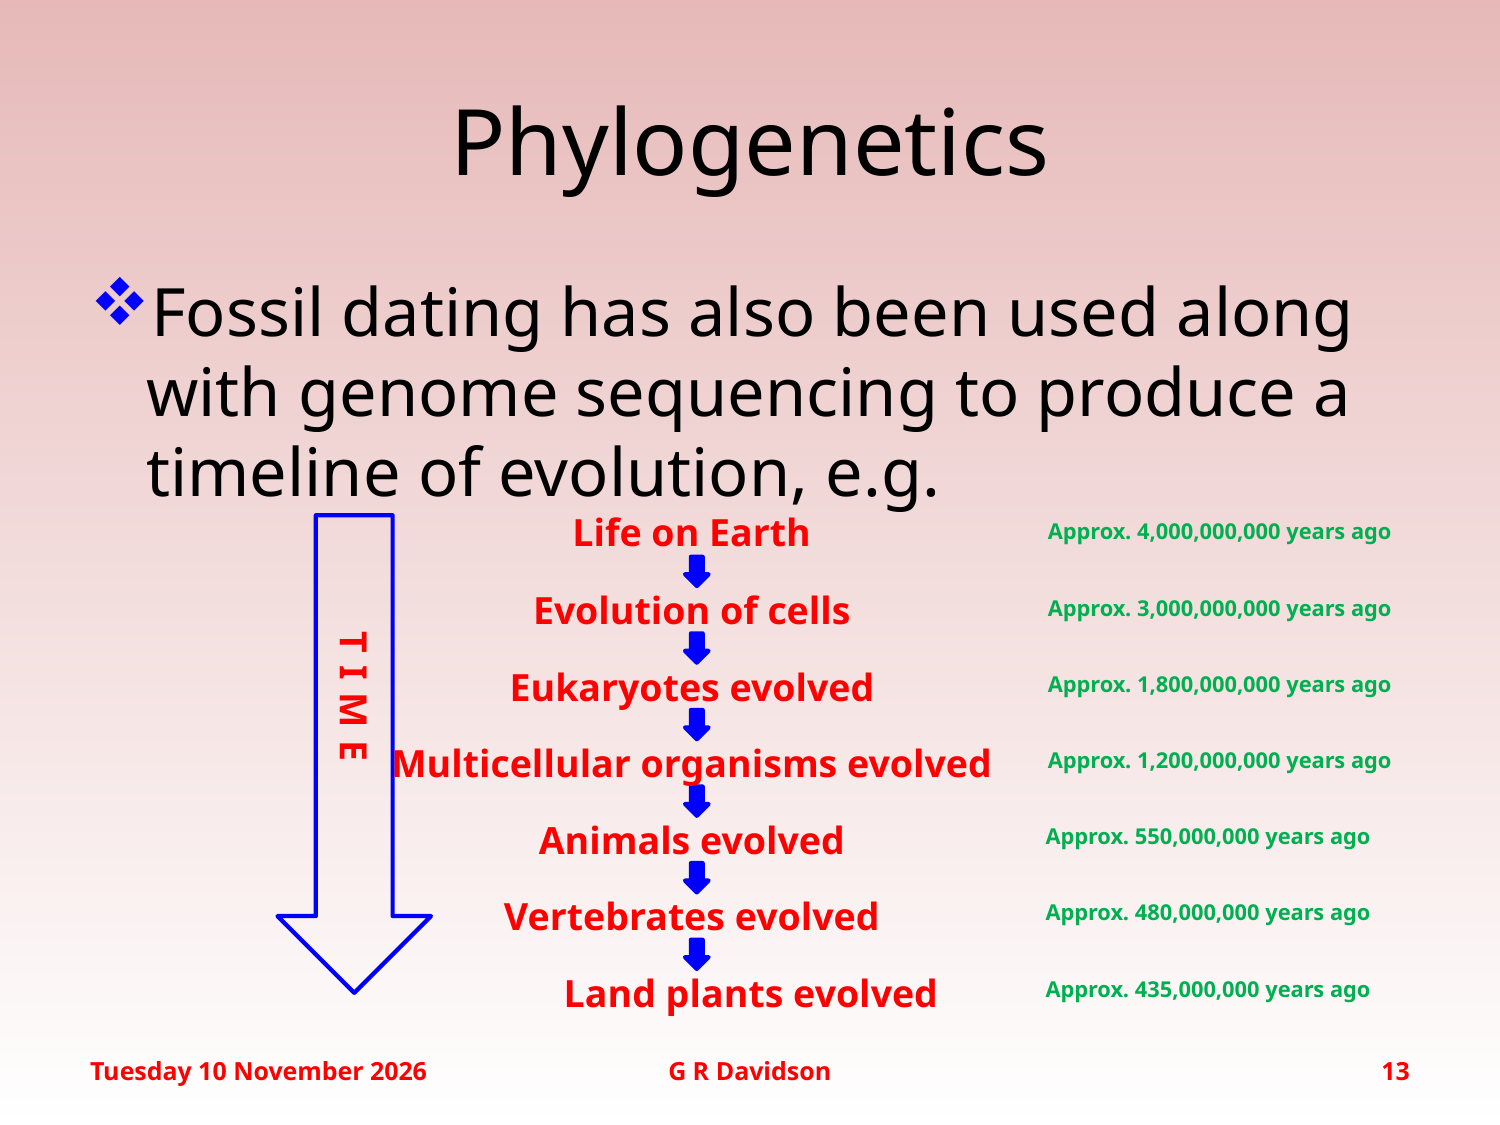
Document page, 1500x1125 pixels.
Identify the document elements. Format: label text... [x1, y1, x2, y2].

text_box [683, 649, 711, 654]
footer G R Davidson [512, 1042, 988, 1103]
text_box [683, 726, 711, 731]
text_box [395, 732, 1421, 794]
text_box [533, 809, 1398, 871]
title Phylogenetics [75, 45, 1425, 233]
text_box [557, 962, 1398, 1024]
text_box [501, 656, 1421, 718]
text_box [683, 570, 711, 578]
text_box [520, 579, 1421, 641]
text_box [553, 500, 1421, 563]
text_box [683, 879, 711, 884]
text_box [277, 514, 432, 994]
text_box [683, 802, 711, 807]
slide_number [75, 1042, 512, 1103]
slide_number 13 [1074, 1042, 1425, 1103]
list Fossil dating has also been used along with genome sequencing to produce a timeline of evolution, e.g. [75, 262, 1425, 1005]
text_box [683, 955, 711, 960]
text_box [490, 885, 1398, 947]
